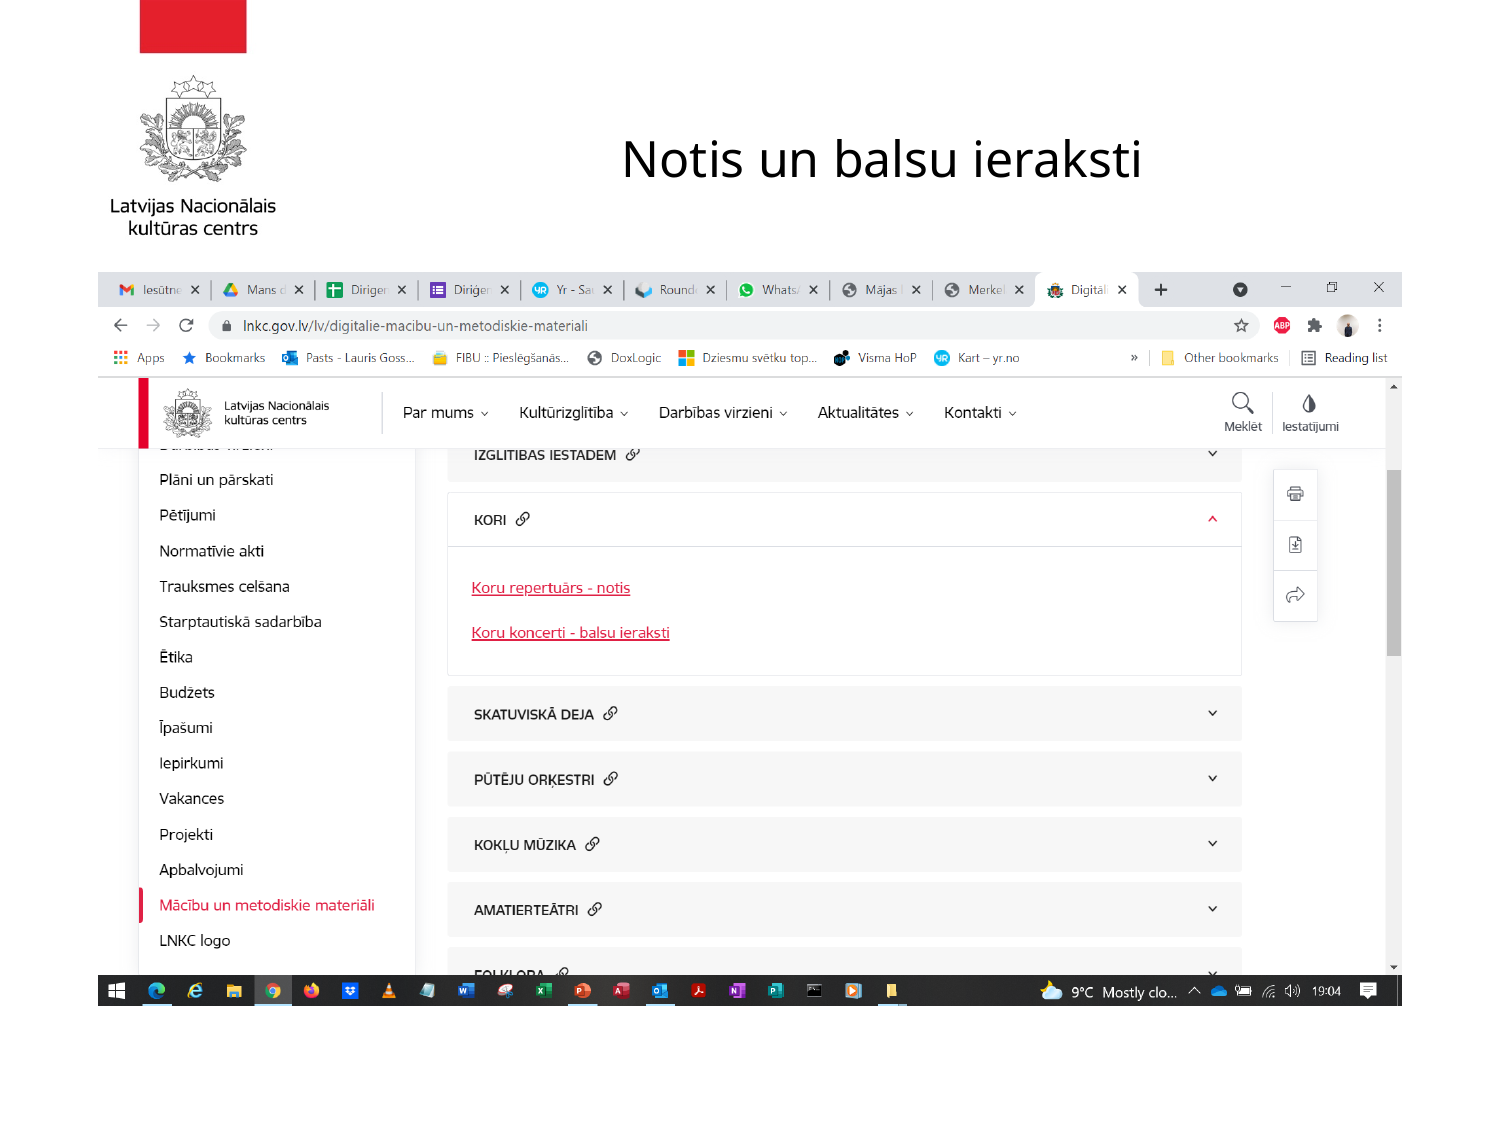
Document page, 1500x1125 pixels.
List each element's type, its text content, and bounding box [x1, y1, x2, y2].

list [98, 272, 1402, 1006]
picture [48, 0, 338, 321]
title Notis un balsu ieraksti [340, 118, 1426, 234]
